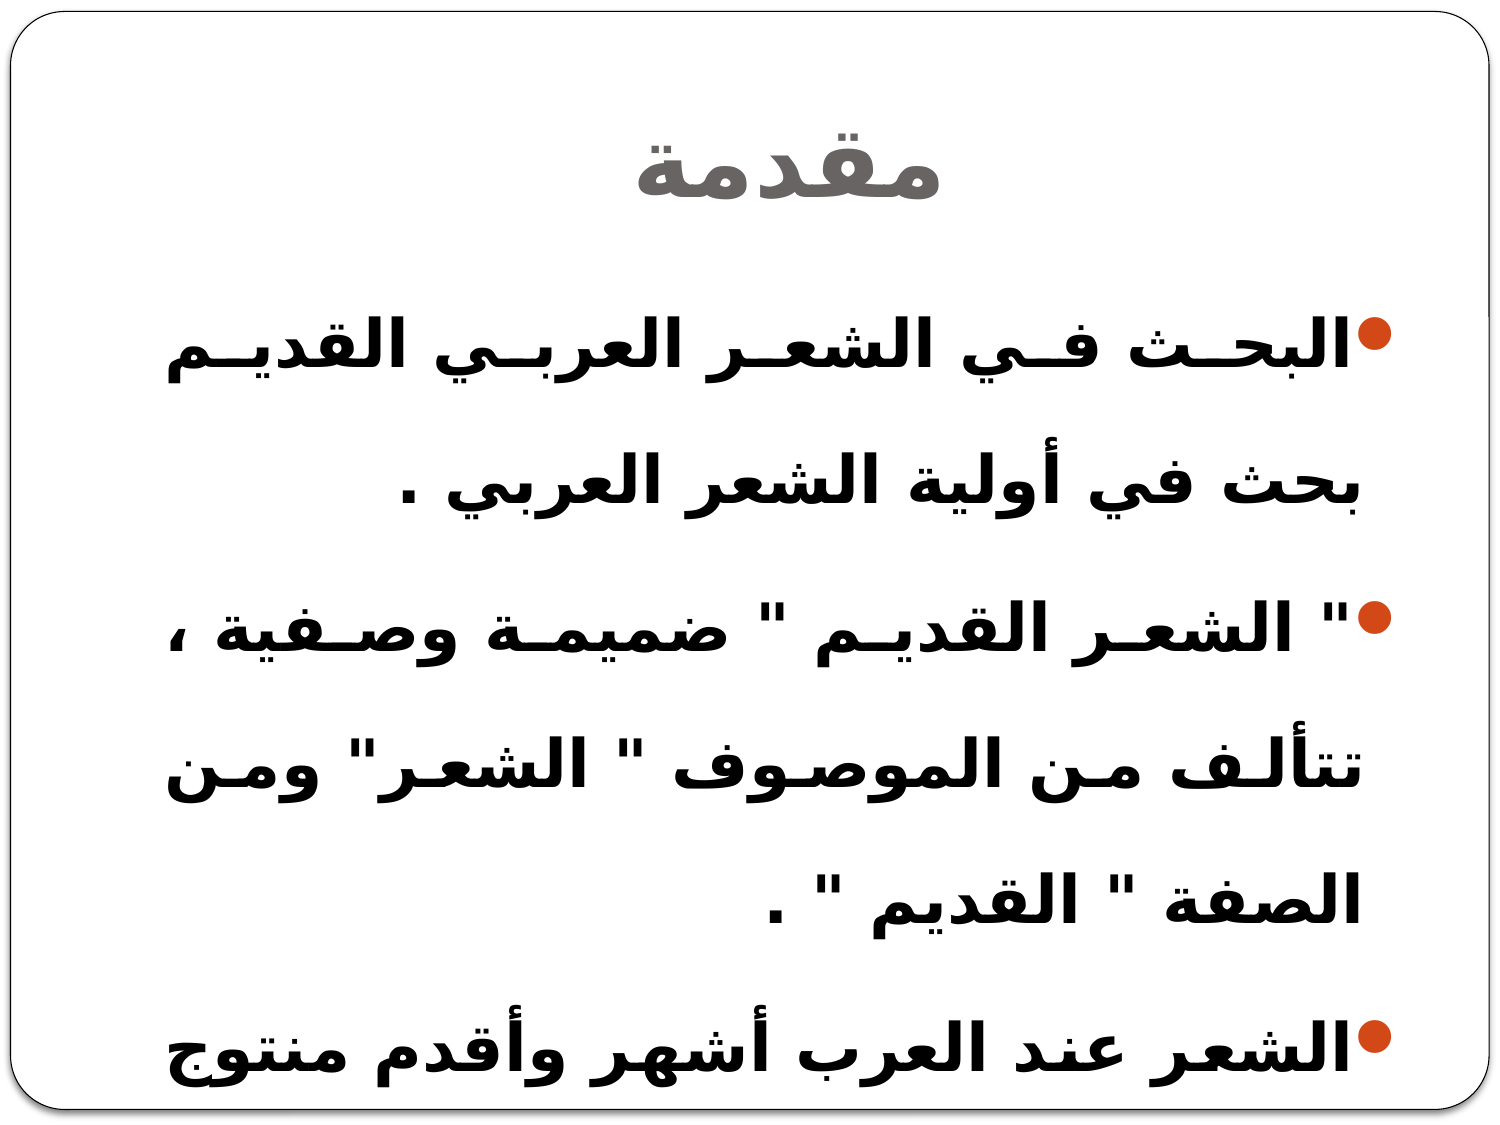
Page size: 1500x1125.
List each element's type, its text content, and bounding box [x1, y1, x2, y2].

list البحث في الشعر العربي القديم بحث في أولية الشعر العربي . " الشعر القديم " ضميمة وصفية ، تتألف من الموصوف " الشعر" ومن الصفة " القديم " . الشعر عند العرب أشهر وأقدم منتوج حضاري عُرِفت به الأمة العربية وامازت به بين الأمم . [150, 237, 1425, 988]
title مقدمة [150, 45, 1425, 233]
